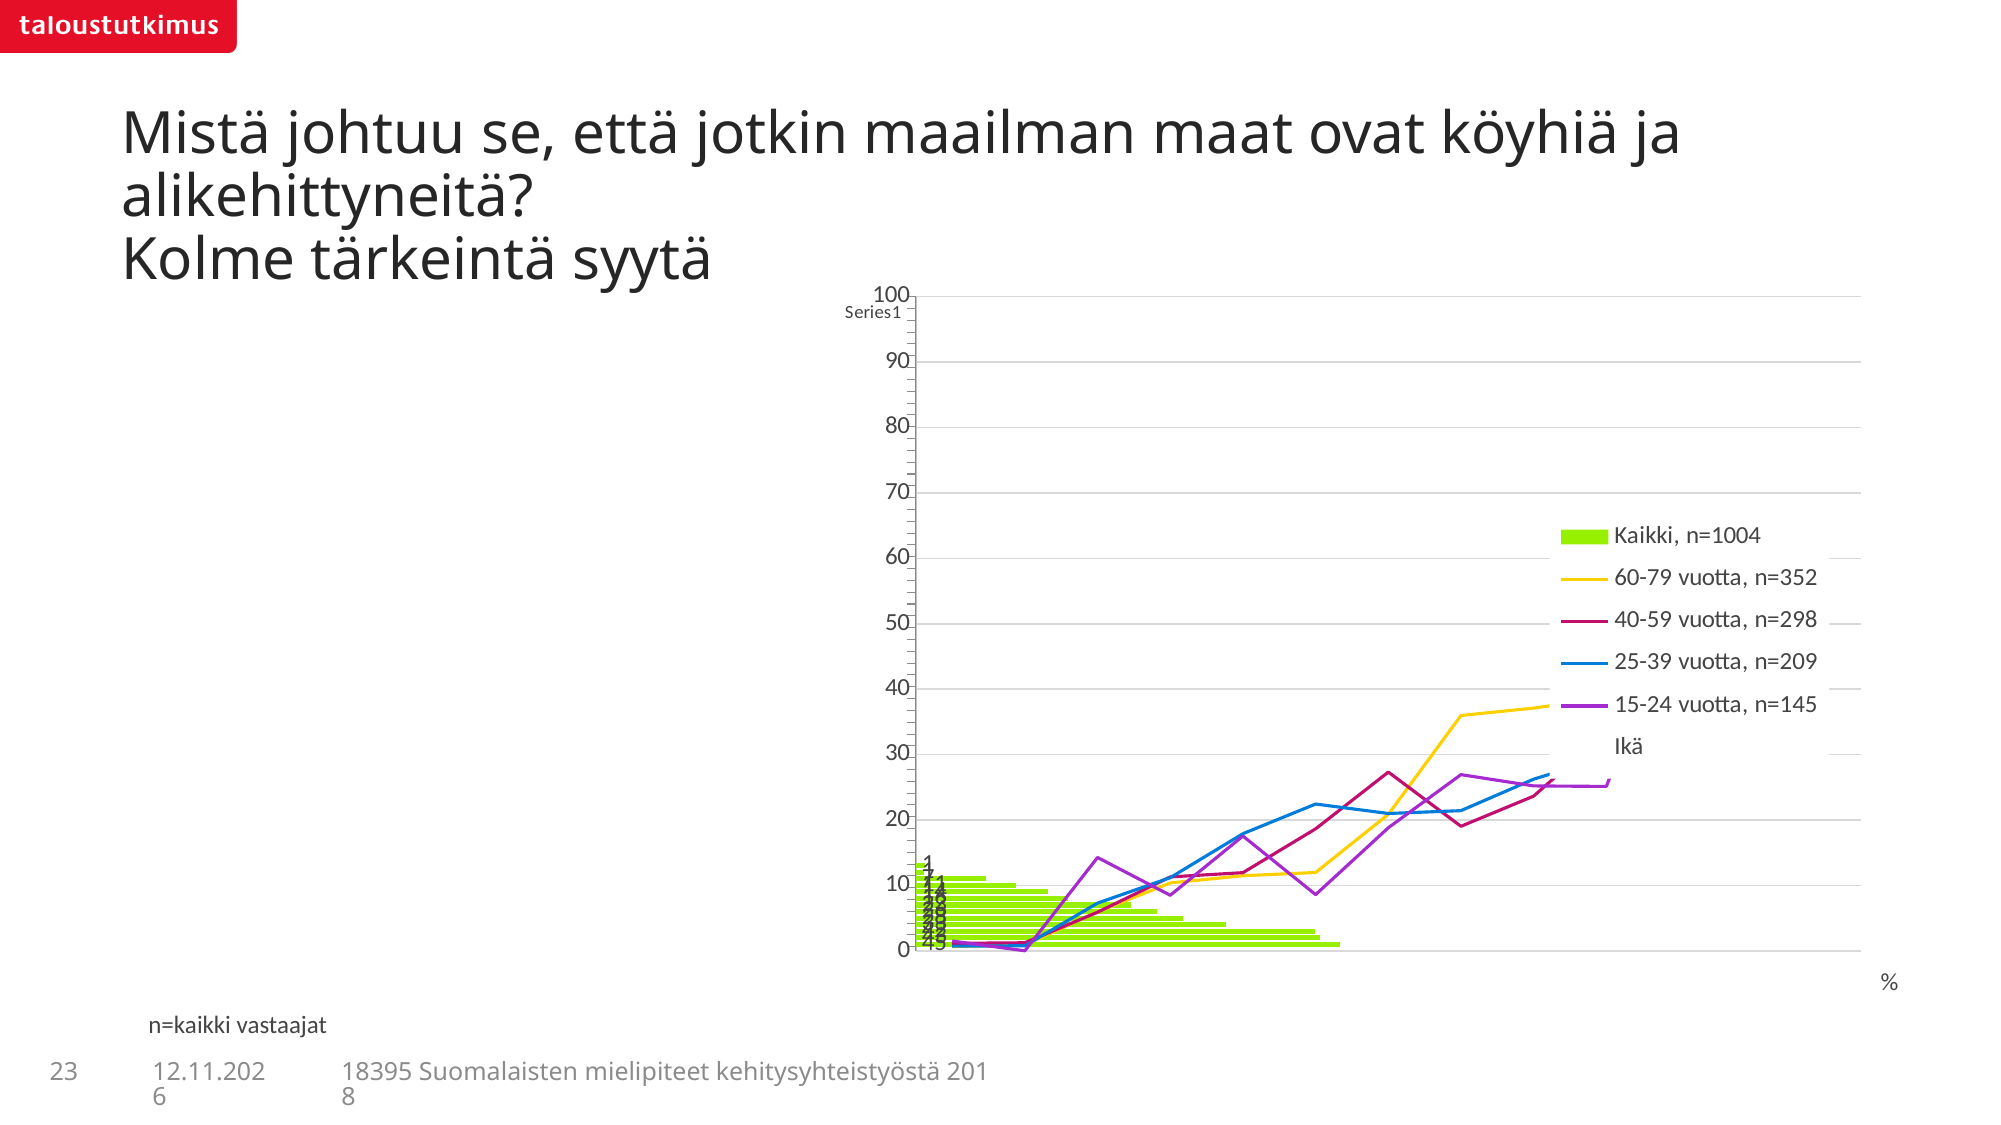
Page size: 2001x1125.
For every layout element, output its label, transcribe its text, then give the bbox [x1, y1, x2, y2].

chart [106, 284, 1918, 1004]
footer 18395 Suomalaisten mielipiteet kehitysyhteistyöstä 2018 [326, 1046, 1011, 1103]
picture [0, 0, 237, 53]
title Mistä johtuu se, että jotkin maailman maat ovat köyhiä ja alikehittyneitä? Kolme tärkeintä syytä [107, 95, 1918, 198]
slide_number 23 [34, 1042, 100, 1103]
text_box n=kaikki vastaajat [133, 1004, 1511, 1046]
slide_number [137, 1046, 289, 1103]
